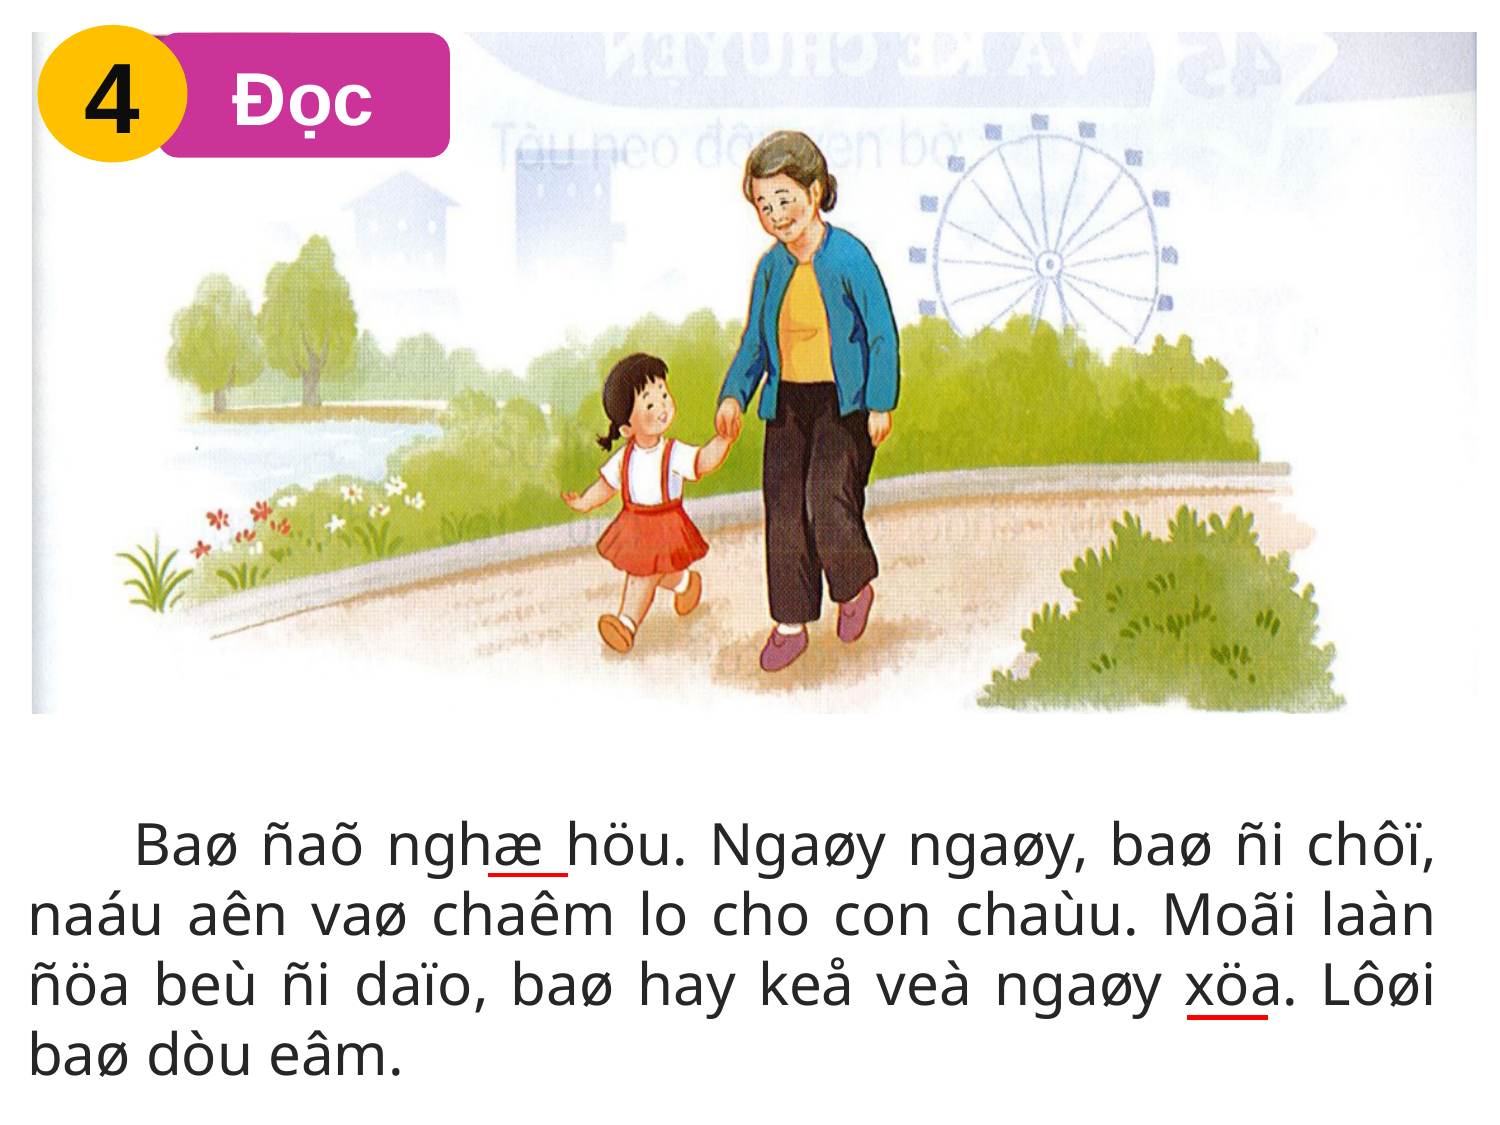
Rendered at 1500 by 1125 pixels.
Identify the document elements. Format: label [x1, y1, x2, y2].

picture [31, 32, 1477, 715]
text_box [12, 799, 1452, 1028]
text_box [37, 24, 451, 163]
